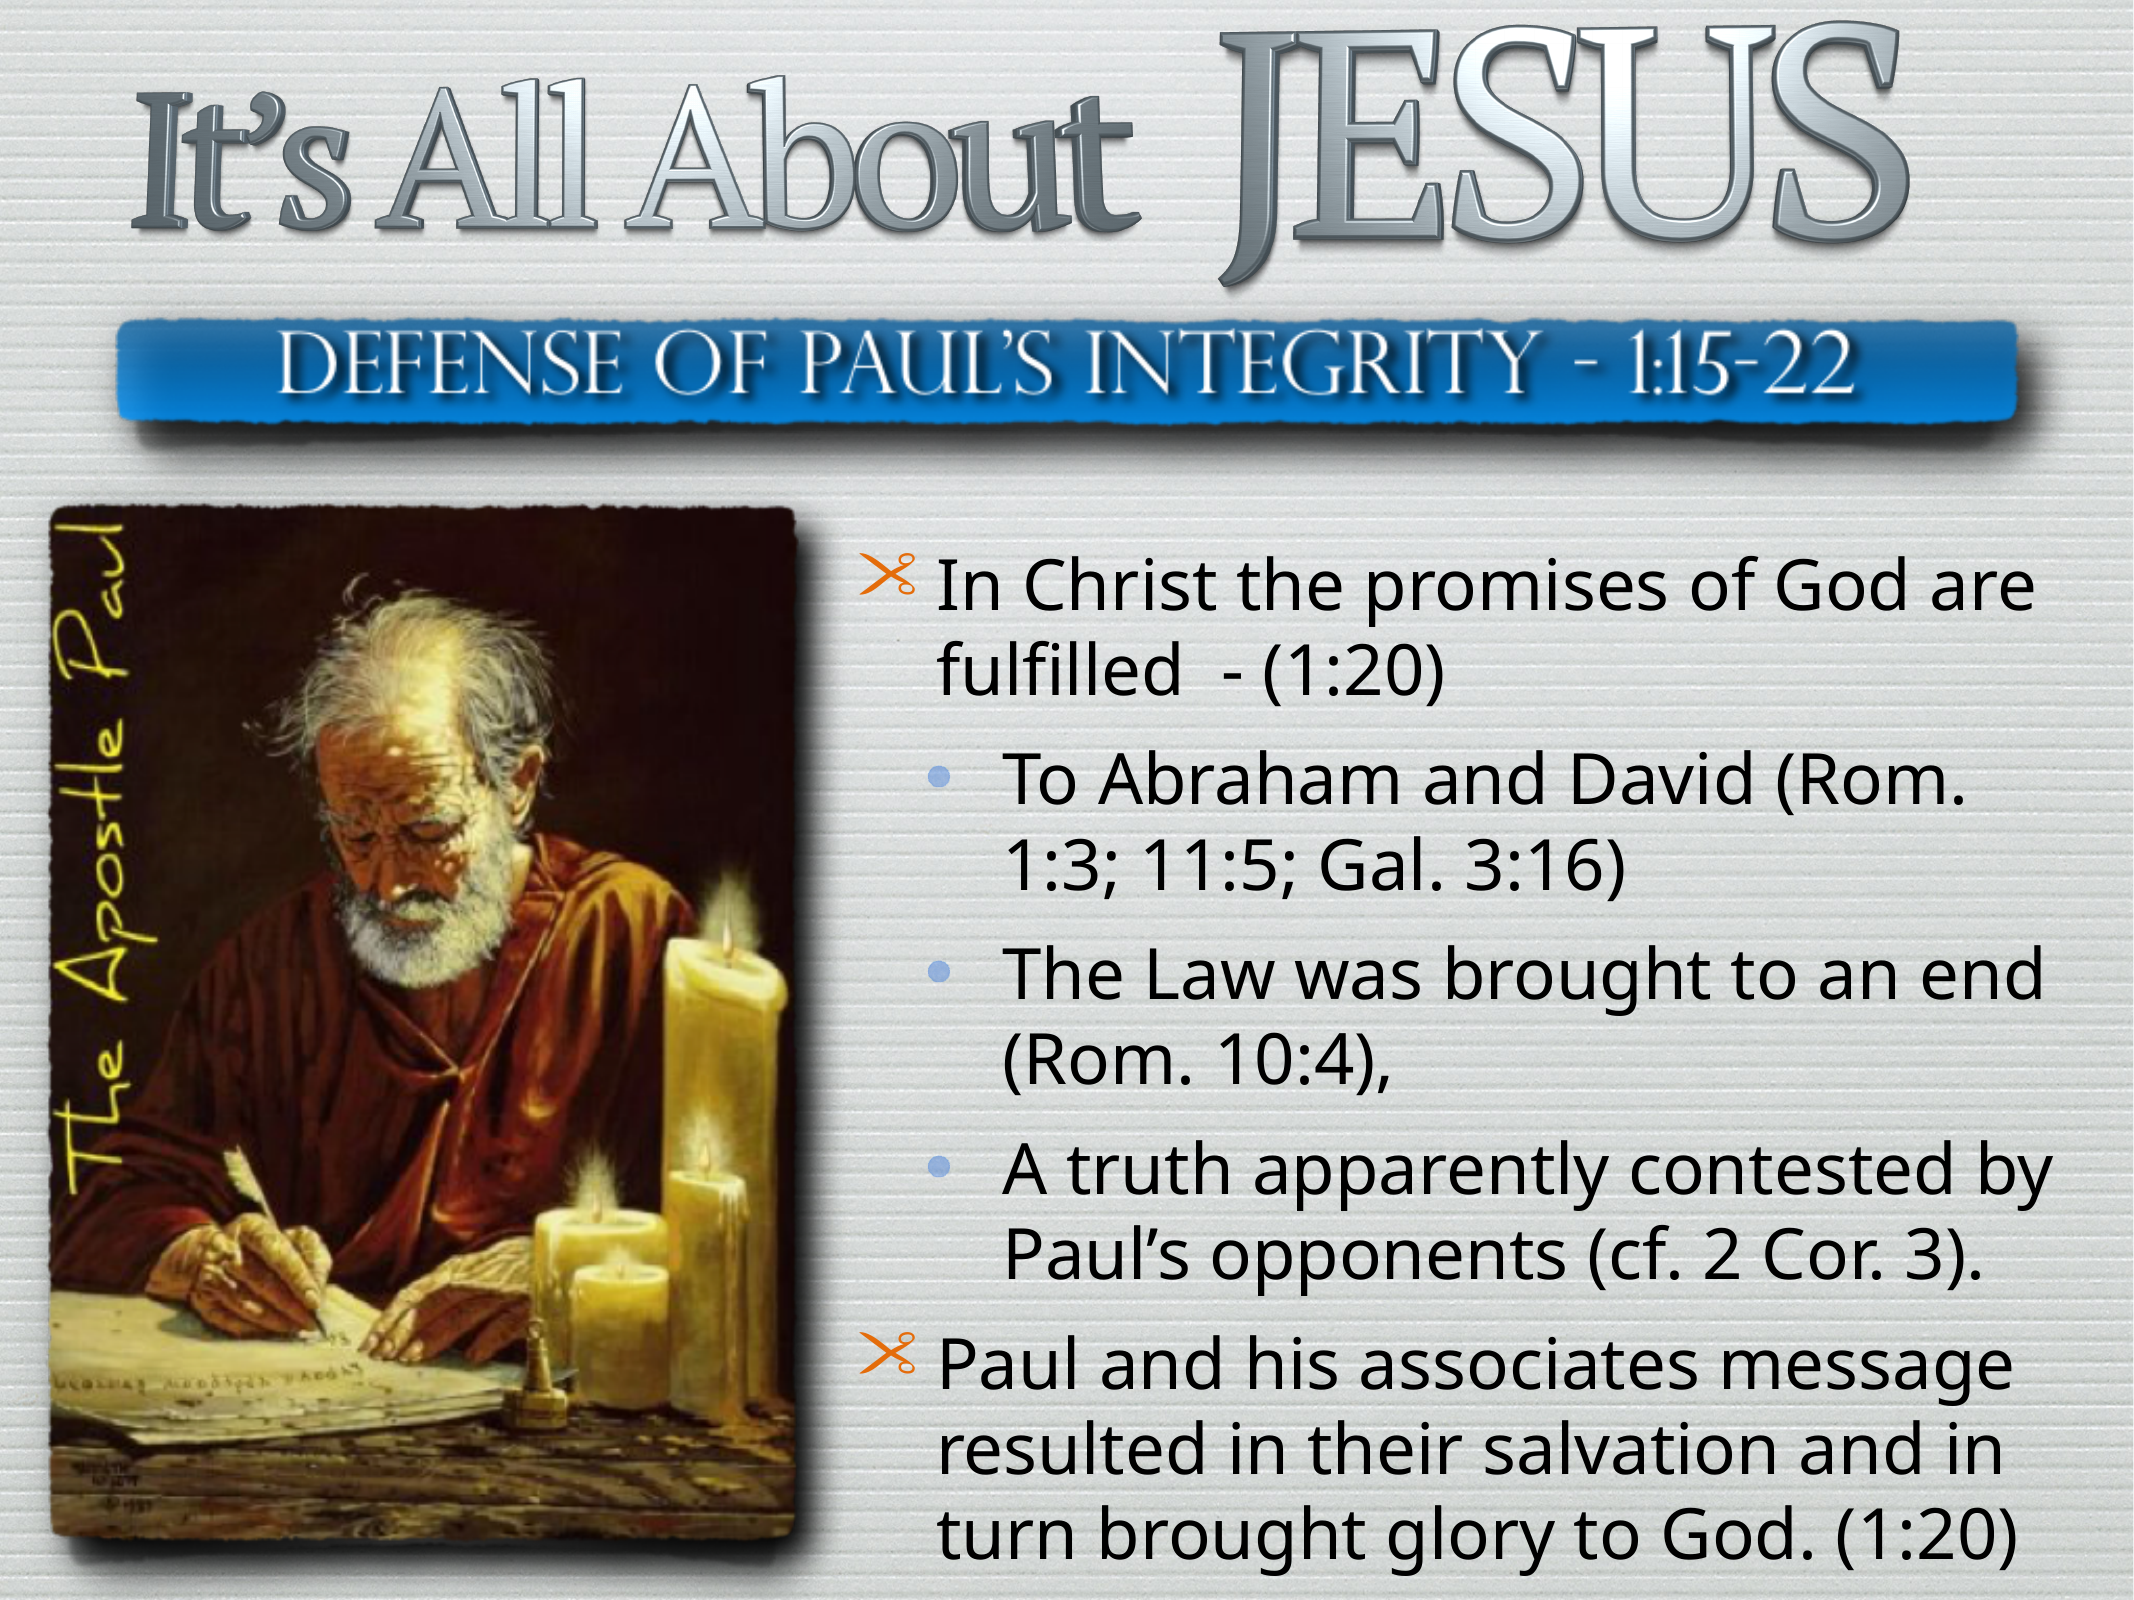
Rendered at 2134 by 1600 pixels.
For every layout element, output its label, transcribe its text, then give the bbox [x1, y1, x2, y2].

picture [0, 0, 2134, 1600]
text_box In Christ the promises of God are fulfilled - (1:20) To Abraham and David (Rom. 1:3; 11:5; Gal. 3:16) The Law was brought to an end (Rom. 10:4), A truth apparently contested by Paul’s opponents (cf. 2 Cor. 3). Paul and his associates message resulted in their salvation and in turn brought glory to God. (1:20) [847, 528, 2075, 1585]
